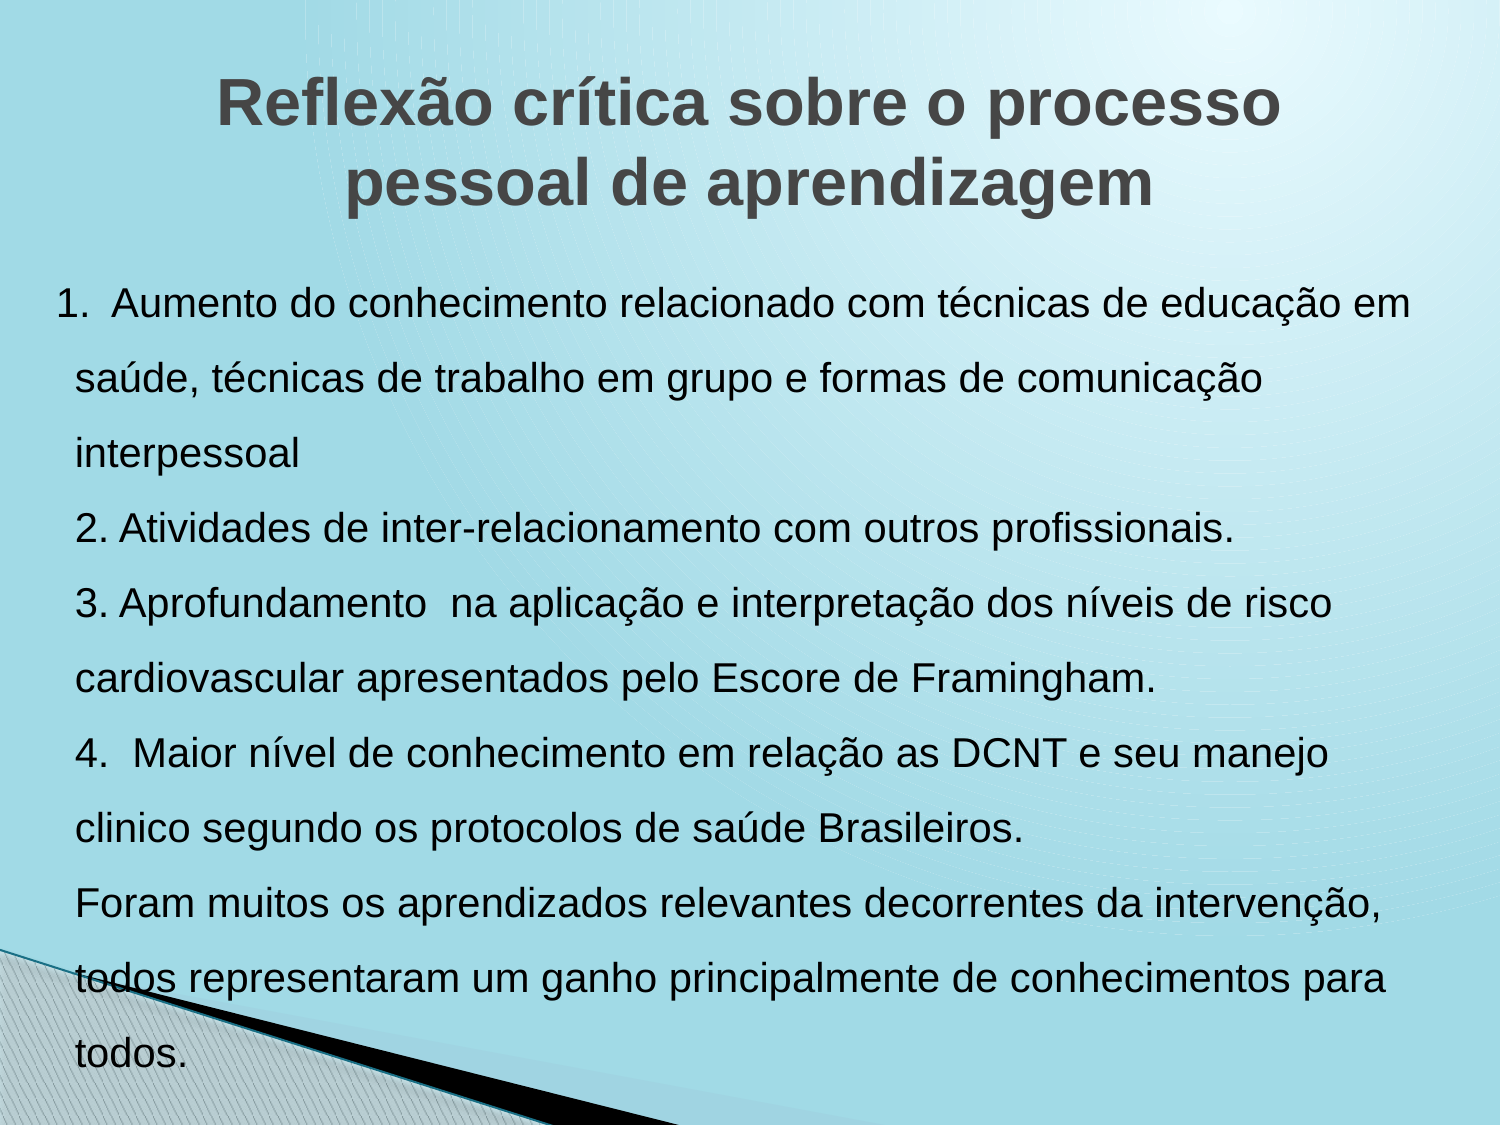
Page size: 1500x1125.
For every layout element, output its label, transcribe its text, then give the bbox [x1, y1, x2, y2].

title Reflexão crítica sobre o processo pessoal de aprendizagem [75, 45, 1425, 233]
list 1. Aumento do conhecimento relacionado com técnicas de educação em saúde, técnicas de trabalho em grupo e formas de comunicação interpessoal 2. Atividades de inter-relacionamento com outros profissionais. 3. Aprofundamento na aplicação e interpretação dos níveis de risco cardiovascular apresentados pelo Escore de Framingham. 4. Maior nível de conhecimento em relação as DCNT e seu manejo clinico segundo os protocolos de saúde Brasileiros. Foram muitos os aprendizados relevantes decorrentes da intervenção, todos representaram um ganho principalmente de conhecimentos para todos. [0, 243, 1454, 986]
